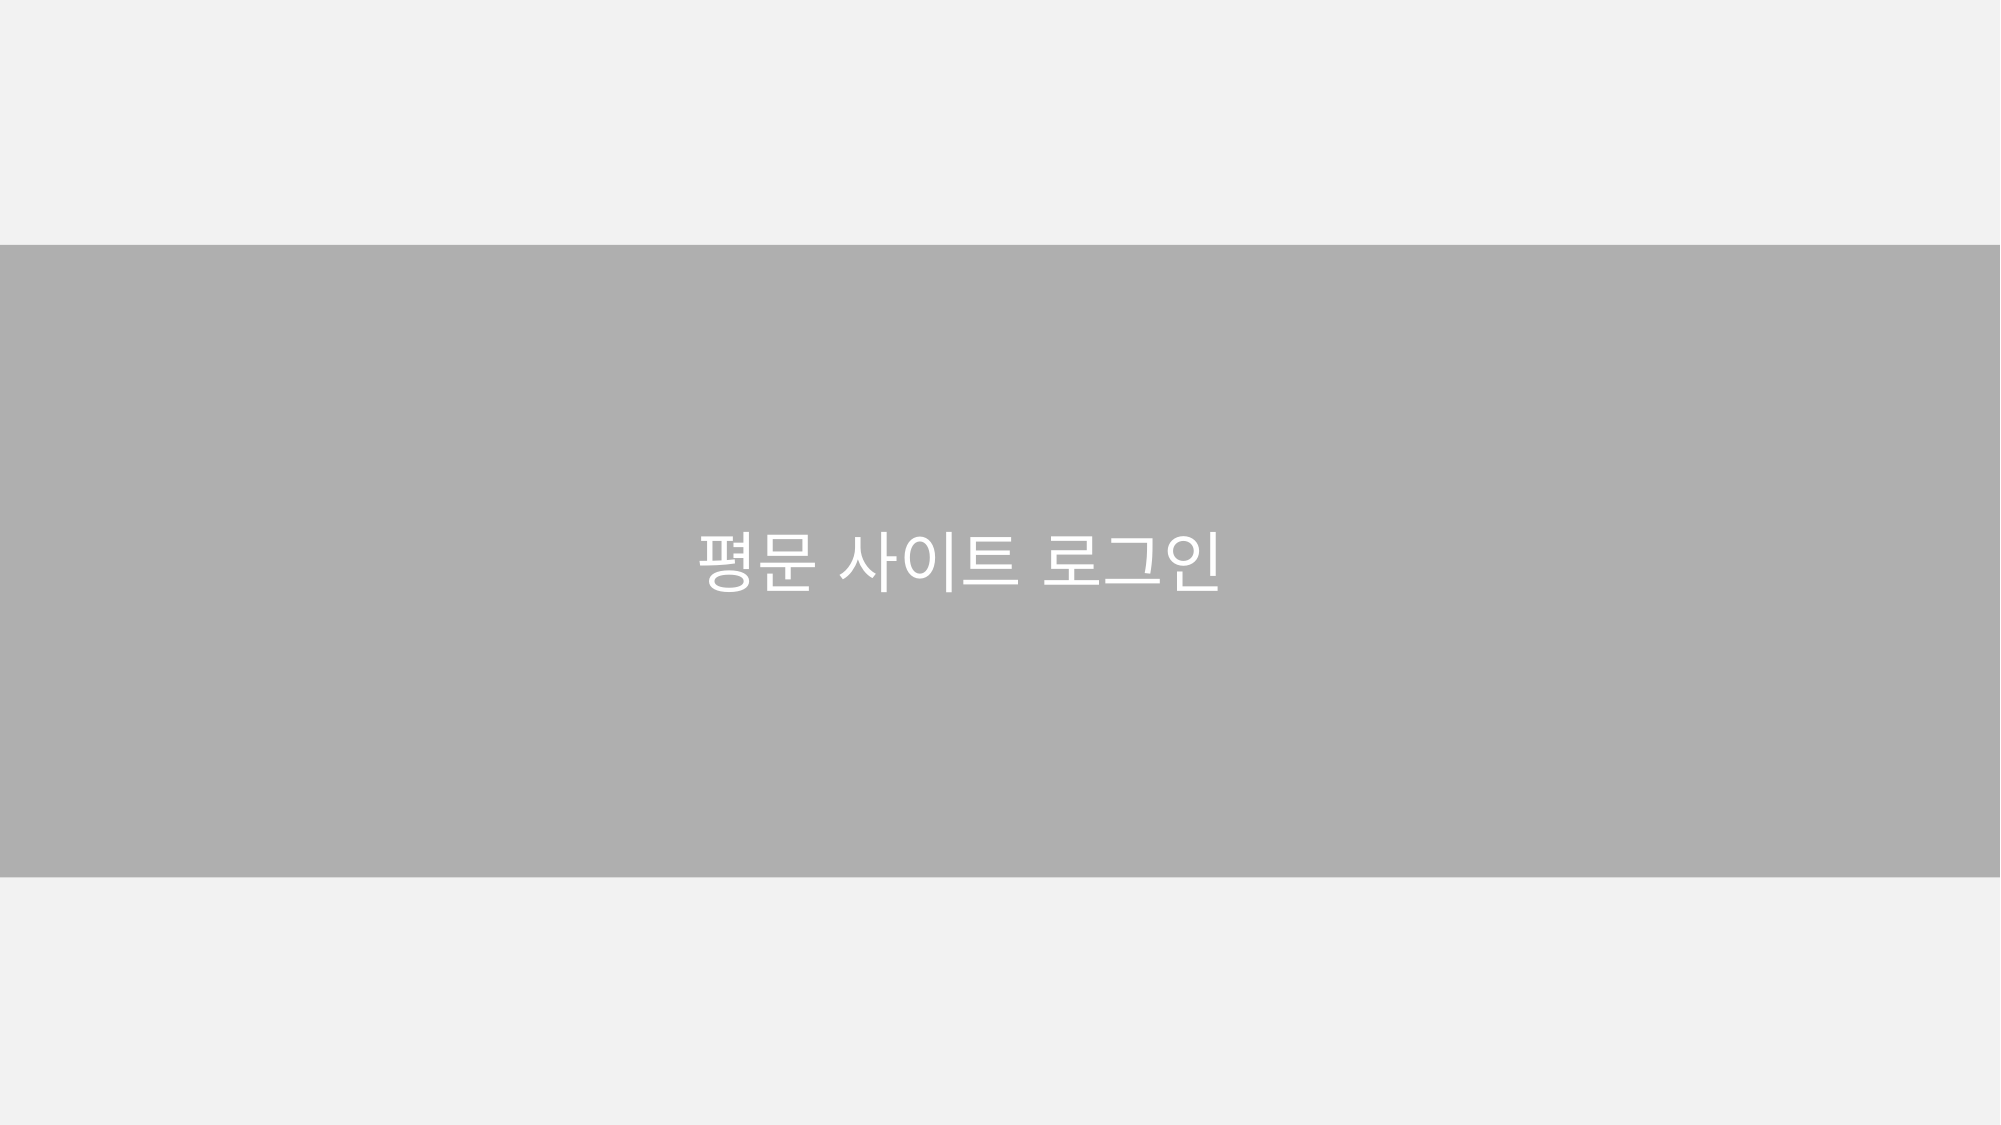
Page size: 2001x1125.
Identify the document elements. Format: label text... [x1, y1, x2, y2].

text_box 평문 사이트 로그인 [681, 513, 1241, 608]
text_box [0, 244, 2000, 878]
